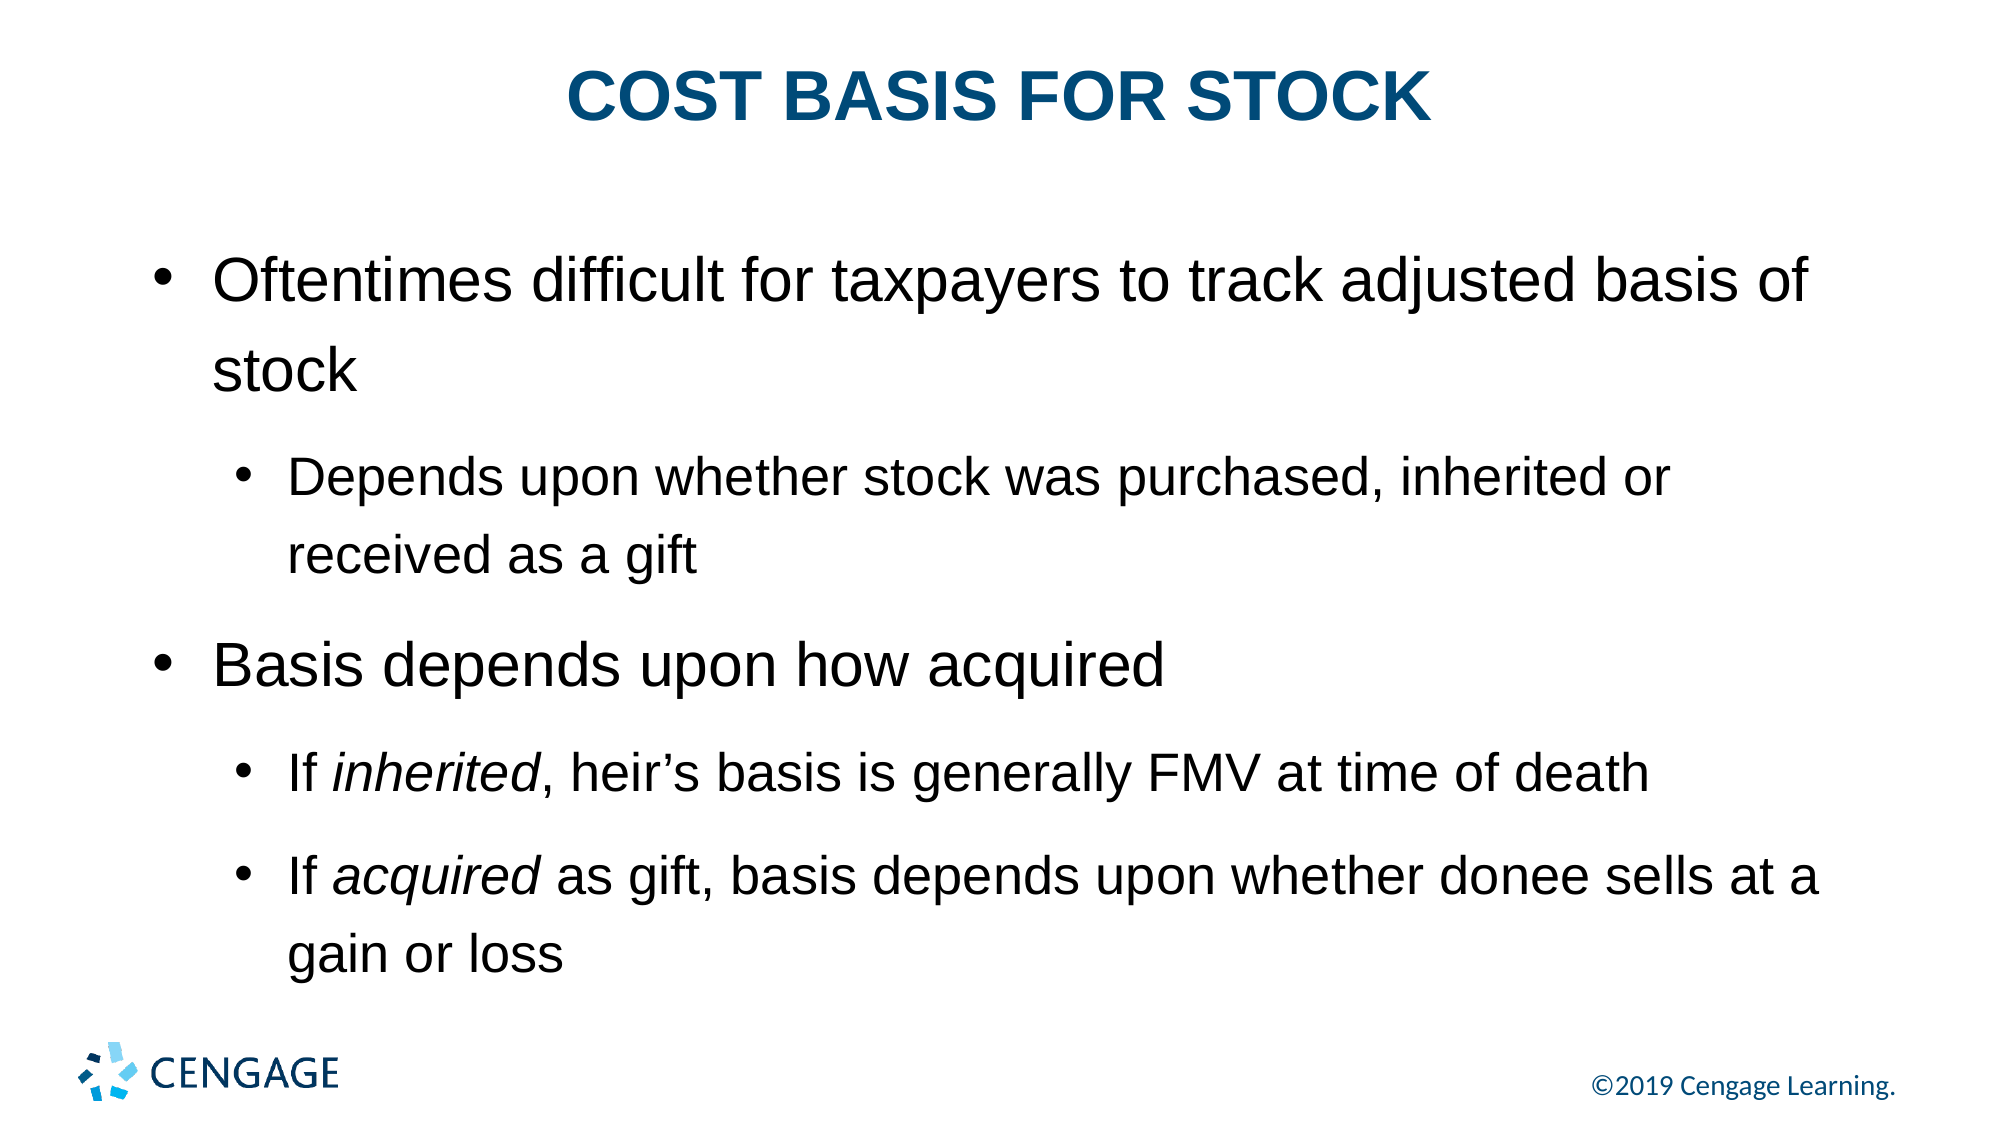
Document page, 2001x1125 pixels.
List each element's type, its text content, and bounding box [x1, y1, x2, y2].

title COST BASIS FOR STOCK [137, 22, 1863, 173]
list Oftentimes difficult for taxpayers to track adjusted basis of stock Depends upon whether stock was purchased, inherited or received as a gift Basis depends upon how acquired If inherited, heir’s basis is generally FMV at time of death If acquired as gift, basis depends upon whether donee sells at a gain or loss [137, 216, 1863, 1027]
picture [78, 1042, 338, 1101]
